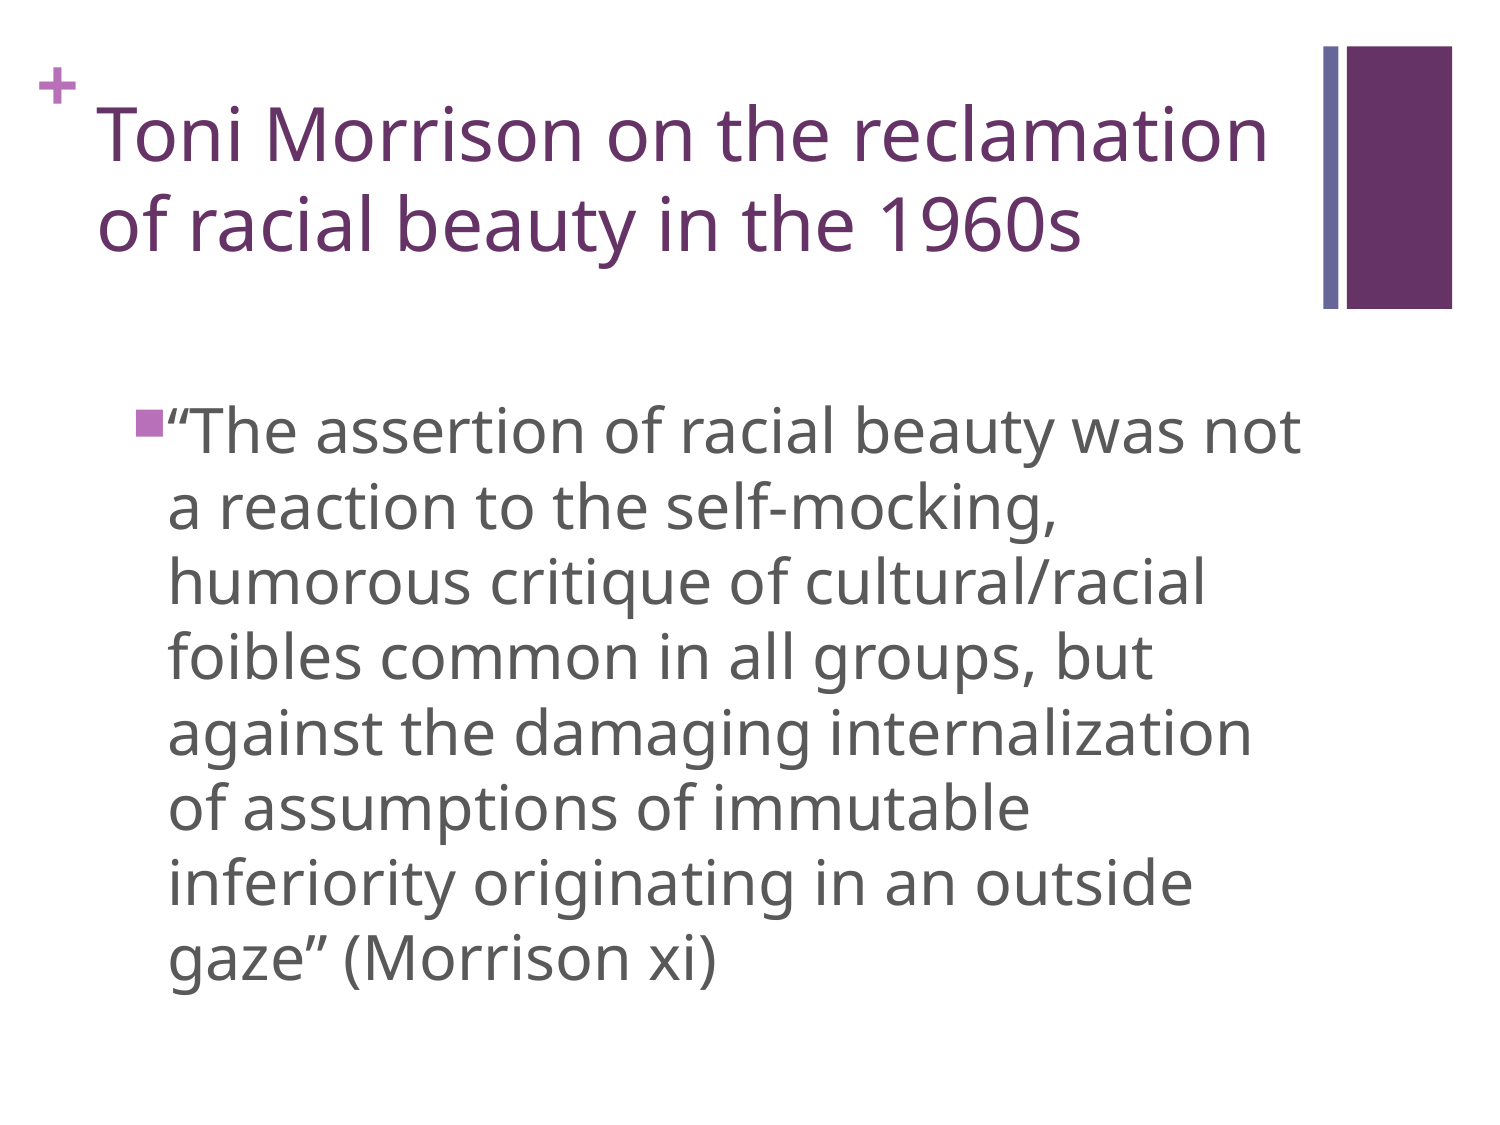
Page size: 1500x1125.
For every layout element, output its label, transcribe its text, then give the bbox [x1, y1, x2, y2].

title Toni Morrison on the reclamation of racial beauty in the 1960s [81, 79, 1322, 263]
list “The assertion of racial beauty was not a reaction to the self-mocking, humorous critique of cultural/racial foibles common in all groups, but against the damaging internalization of assumptions of immutable inferiority originating in an outside gaze” (Morrison xi) [81, 324, 1322, 1005]
